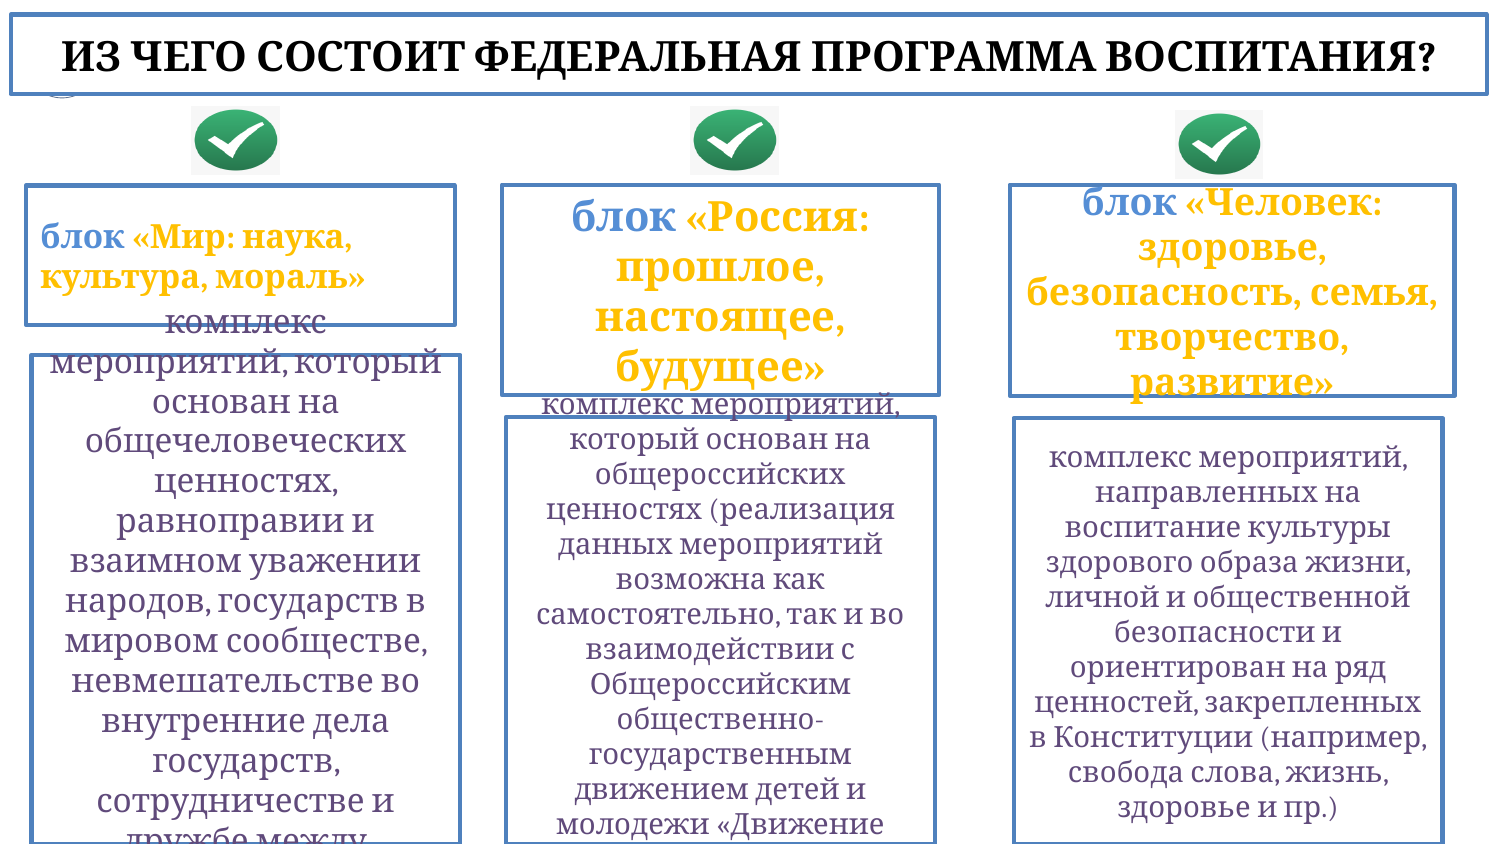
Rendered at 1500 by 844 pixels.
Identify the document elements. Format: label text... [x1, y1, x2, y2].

text_box комплекс мероприятий, направленных на воспитание культуры здорового образа жизни, личной и общественной безопасности и ориентирован на ряд ценностей, закрепленных в Конституции (например, свобода слова, жизнь, здоровье и пр.) [1012, 416, 1445, 844]
text_box блок «Россия: прошлое, настоящее, будущее» [500, 183, 941, 397]
picture [191, 105, 280, 176]
text_box комплекс мероприятий, который основан на общечеловеческих ценностях, равноправии и взаимном уважении народов, государств в мировом сообществе, невмешательстве во внутренние дела государств, сотрудничестве и дружбе между странами [29, 353, 462, 844]
text_box ИЗ ЧЕГО СОСТОИТ ФЕДЕРАЛЬНАЯ ПРОГРАММА ВОСПИТАНИЯ? [9, 12, 1489, 96]
text_box блок «Мир: наука, культура, мораль» [24, 183, 457, 327]
picture [1174, 109, 1264, 180]
picture [690, 105, 779, 176]
text_box комплекс мероприятий, который основан на общероссийских ценностях (реализация данных мероприятий возможна как самостоятельно, так и во взаимодействии с Общероссийским общественно-государственным движением детей и молодежи «Движение Первых») [504, 415, 937, 844]
text_box блок «Человек: здоровье, безопасность, семья, творчество, развитие» [1008, 183, 1457, 398]
